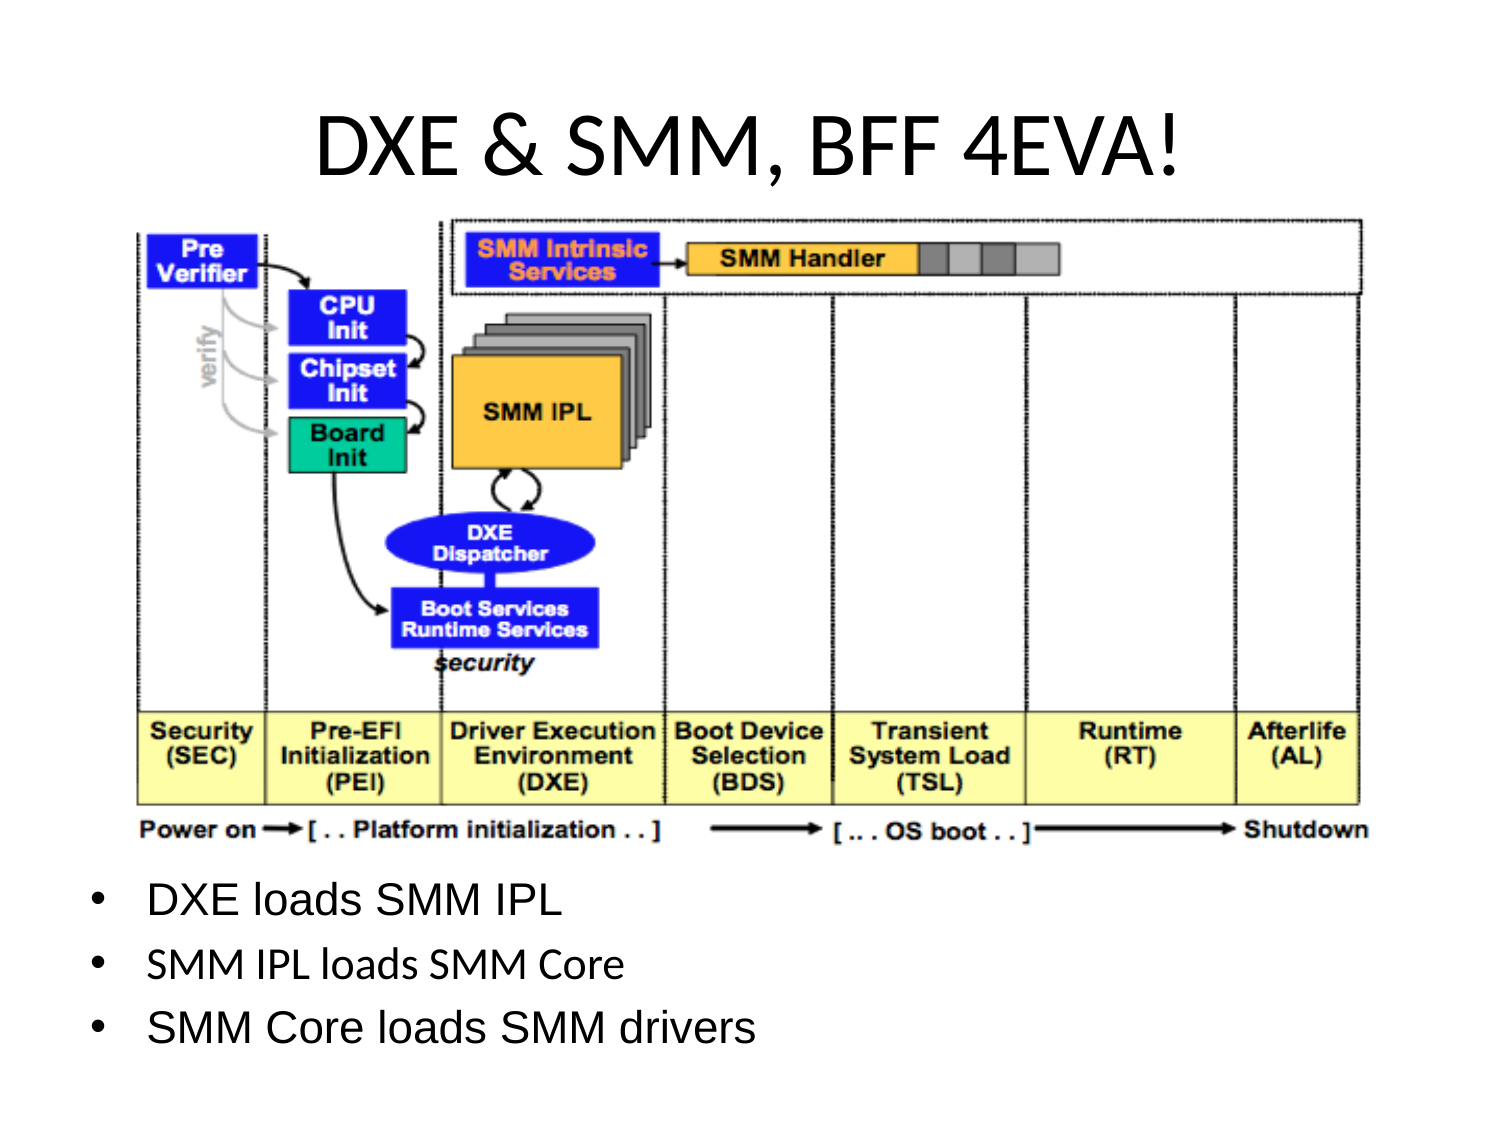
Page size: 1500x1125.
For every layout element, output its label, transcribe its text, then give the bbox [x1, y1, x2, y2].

title DXE & SMM, BFF 4EVA! [75, 45, 1425, 233]
list DXE loads SMM IPL SMM IPL loads SMM Core SMM Core loads SMM drivers [75, 862, 1425, 1088]
picture [110, 195, 1388, 863]
